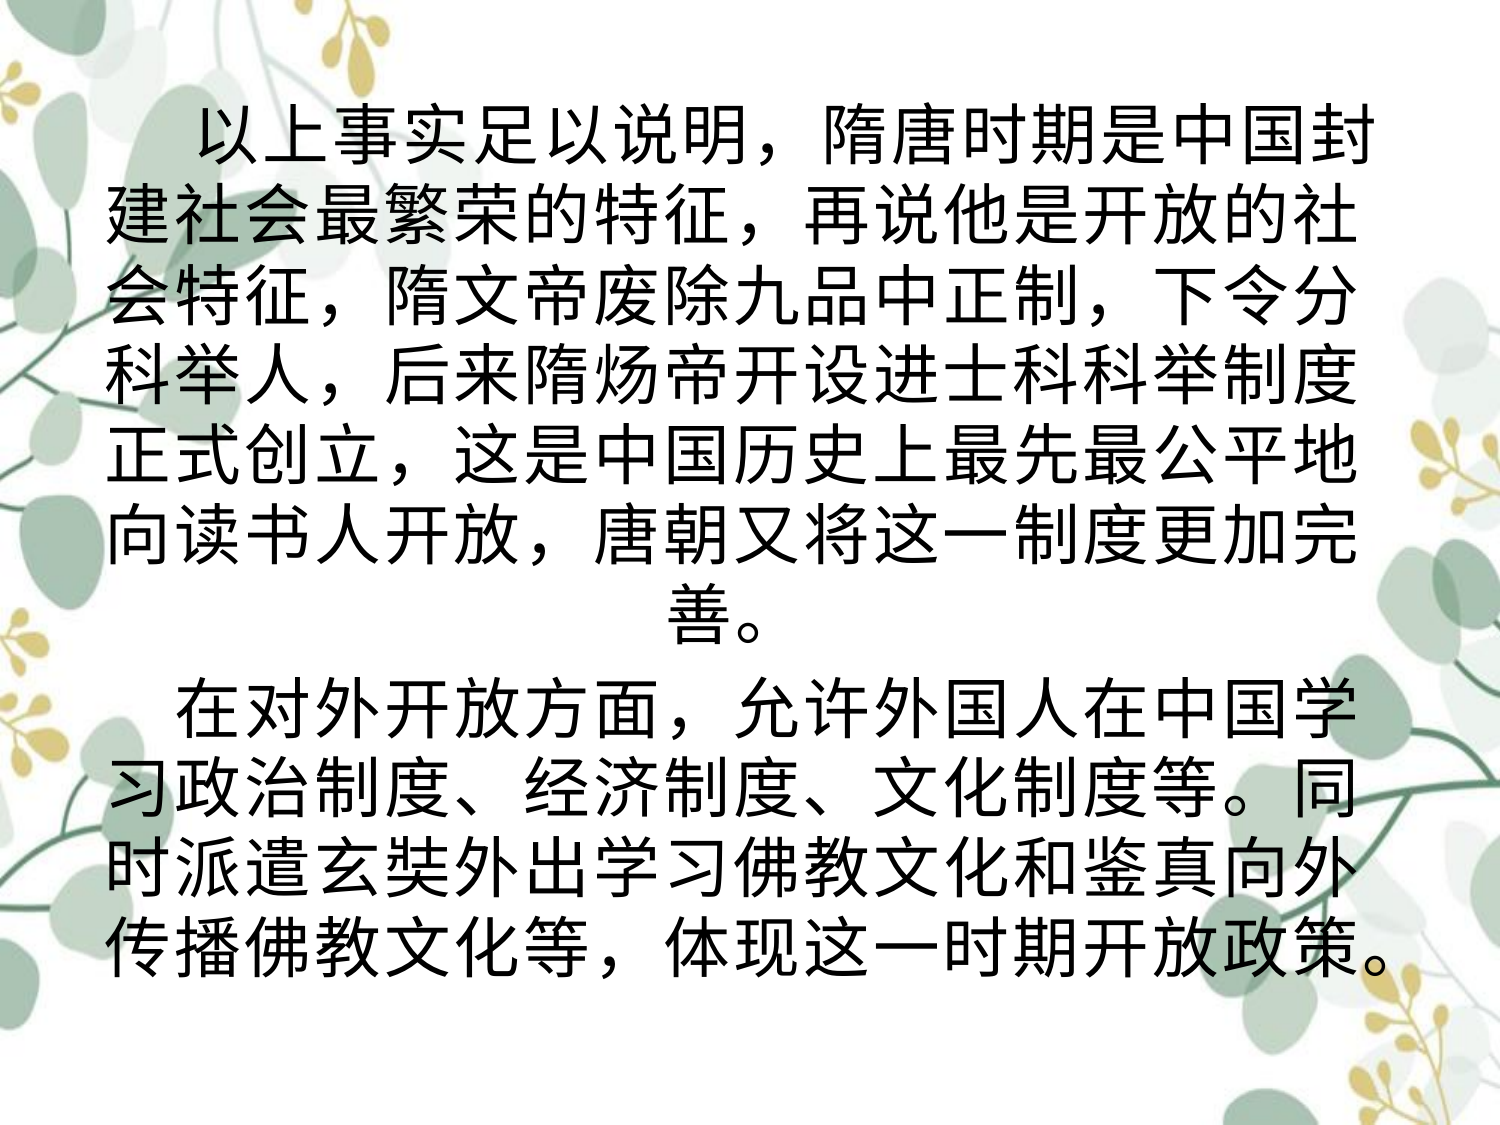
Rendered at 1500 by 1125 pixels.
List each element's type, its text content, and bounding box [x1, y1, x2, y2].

picture [0, 0, 1500, 1125]
subtitle 以上事实足以说明，隋唐时期是中国封建社会最繁荣的特征，再说他是开放的社会特征，隋文帝废除九品中正制，下令分科举人，后来隋炀帝开设进士科科举制度正式创立，这是中国历史上最先最公平地向读书人开放，唐朝又将这一制度更加完善。 在对外开放方面，允许外国人在中国学习政治制度、经济制度、文化制度等。同时派遣玄奘外出学习佛教文化和鉴真向外传播佛教文化等，体现这一时期开放政策。 [53, 0, 1411, 288]
